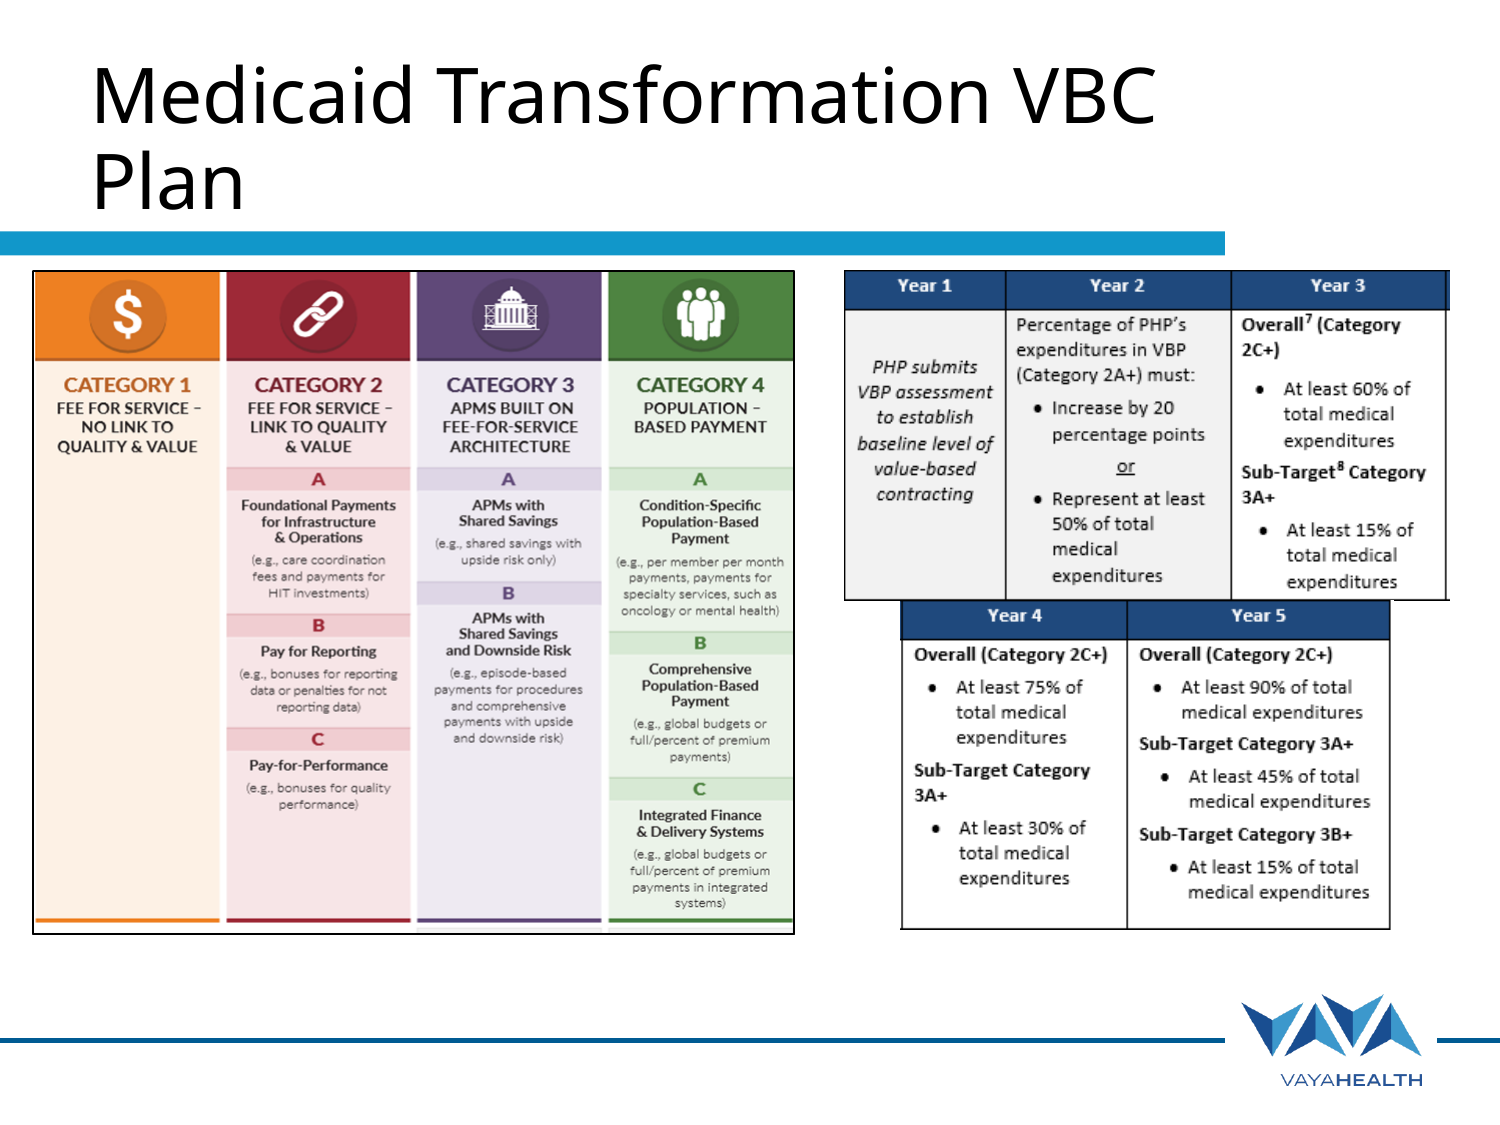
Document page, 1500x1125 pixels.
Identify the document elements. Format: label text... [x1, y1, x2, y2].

title Medicaid Transformation VBC Plan [75, 45, 1225, 233]
picture [31, 270, 795, 935]
picture [1241, 994, 1422, 1086]
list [844, 270, 1450, 601]
picture [899, 599, 1394, 931]
